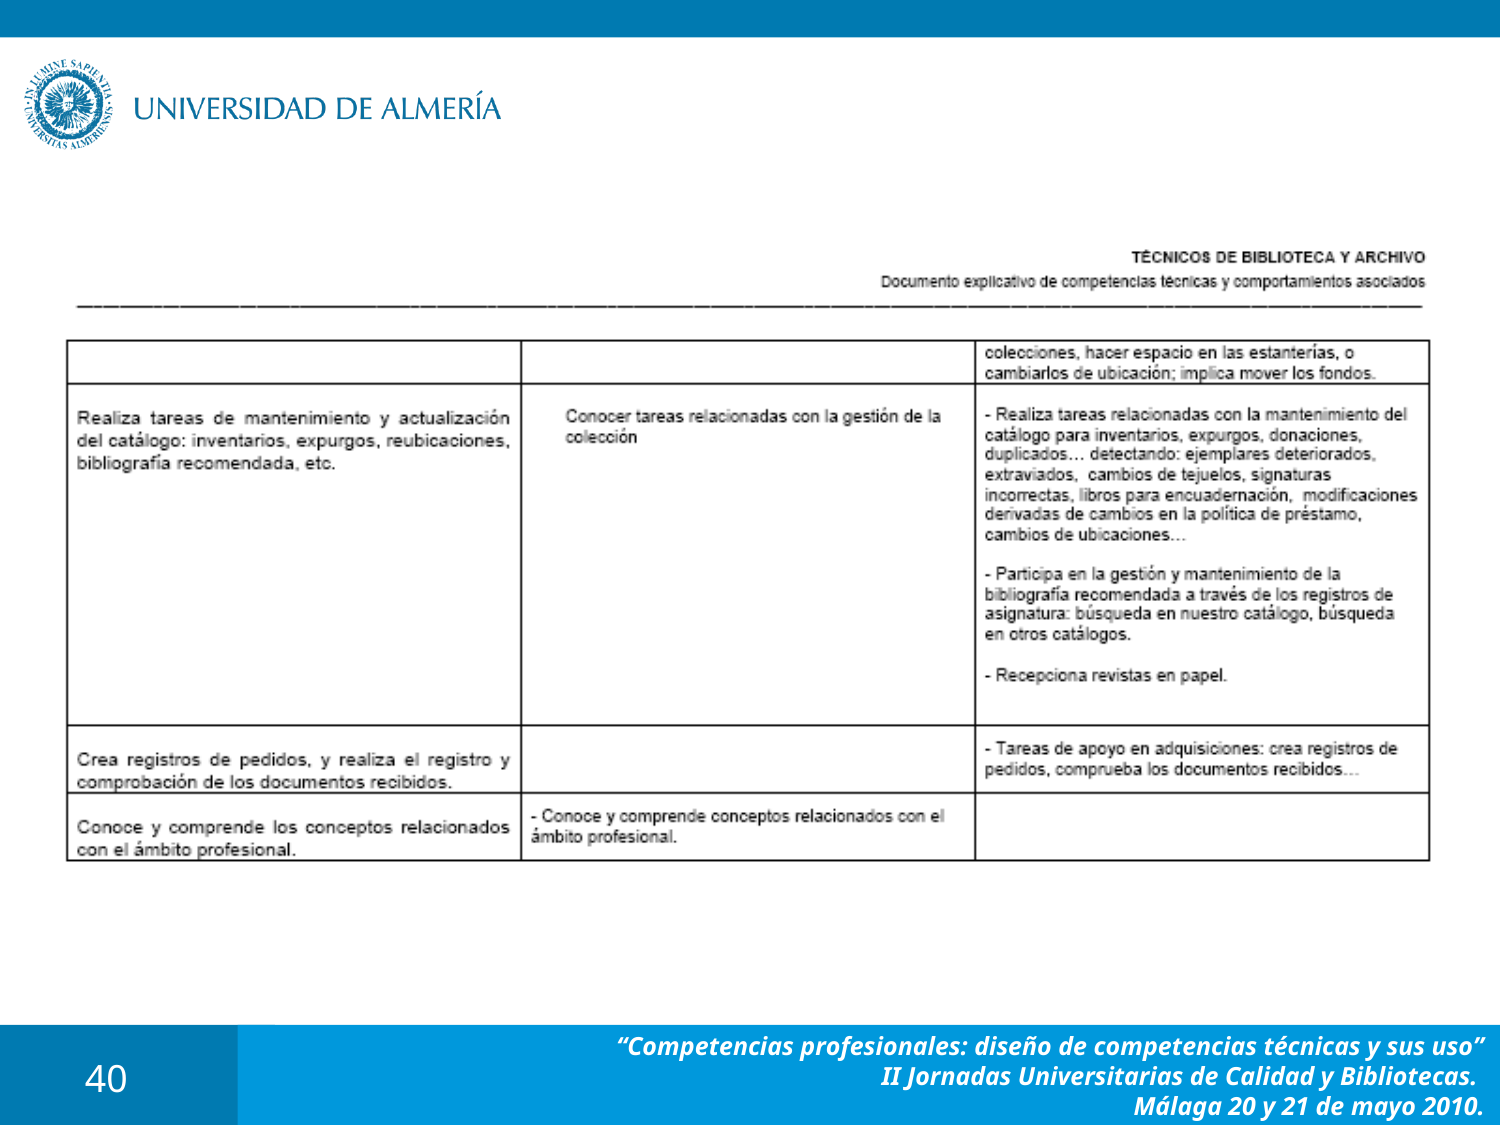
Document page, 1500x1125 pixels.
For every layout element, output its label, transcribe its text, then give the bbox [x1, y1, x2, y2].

picture [24, 59, 500, 150]
text_box <number> [53, 1046, 160, 1095]
picture [46, 220, 1455, 905]
